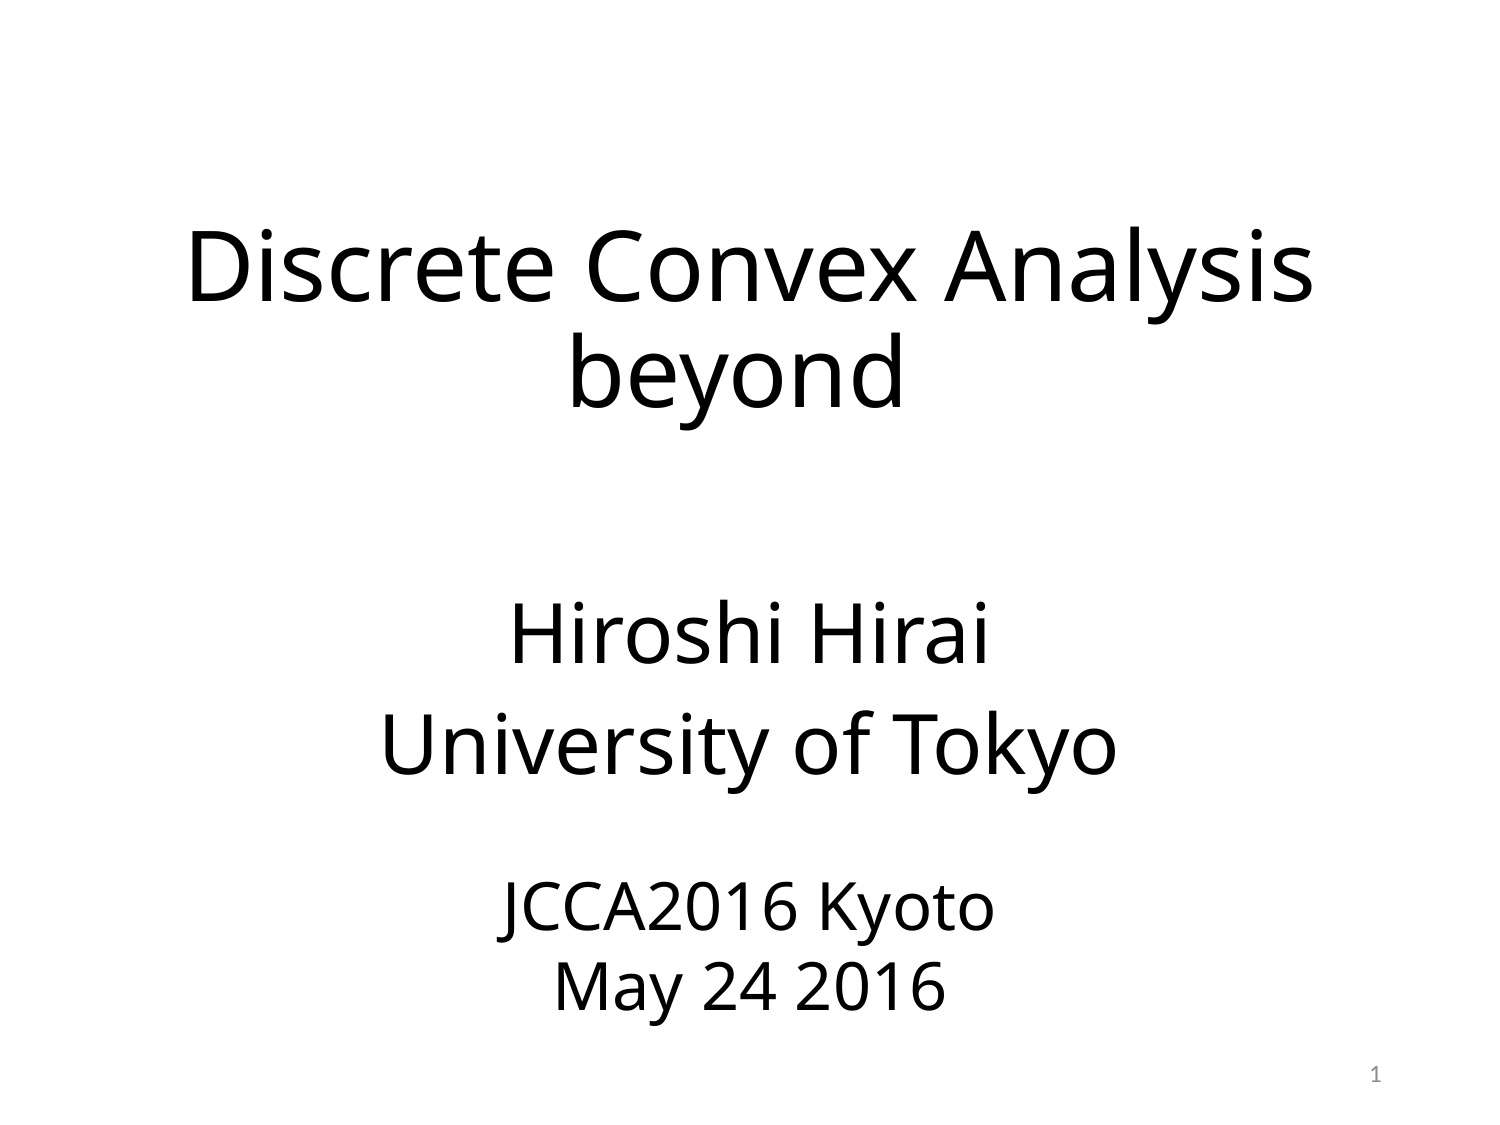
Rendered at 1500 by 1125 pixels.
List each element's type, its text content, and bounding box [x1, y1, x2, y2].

subtitle Hiroshi Hirai University of Tokyo [187, 584, 1313, 856]
slide_number 1 [1059, 1042, 1397, 1103]
text_box JCCA2016 Kyoto May 24 2016 [487, 855, 1012, 1031]
